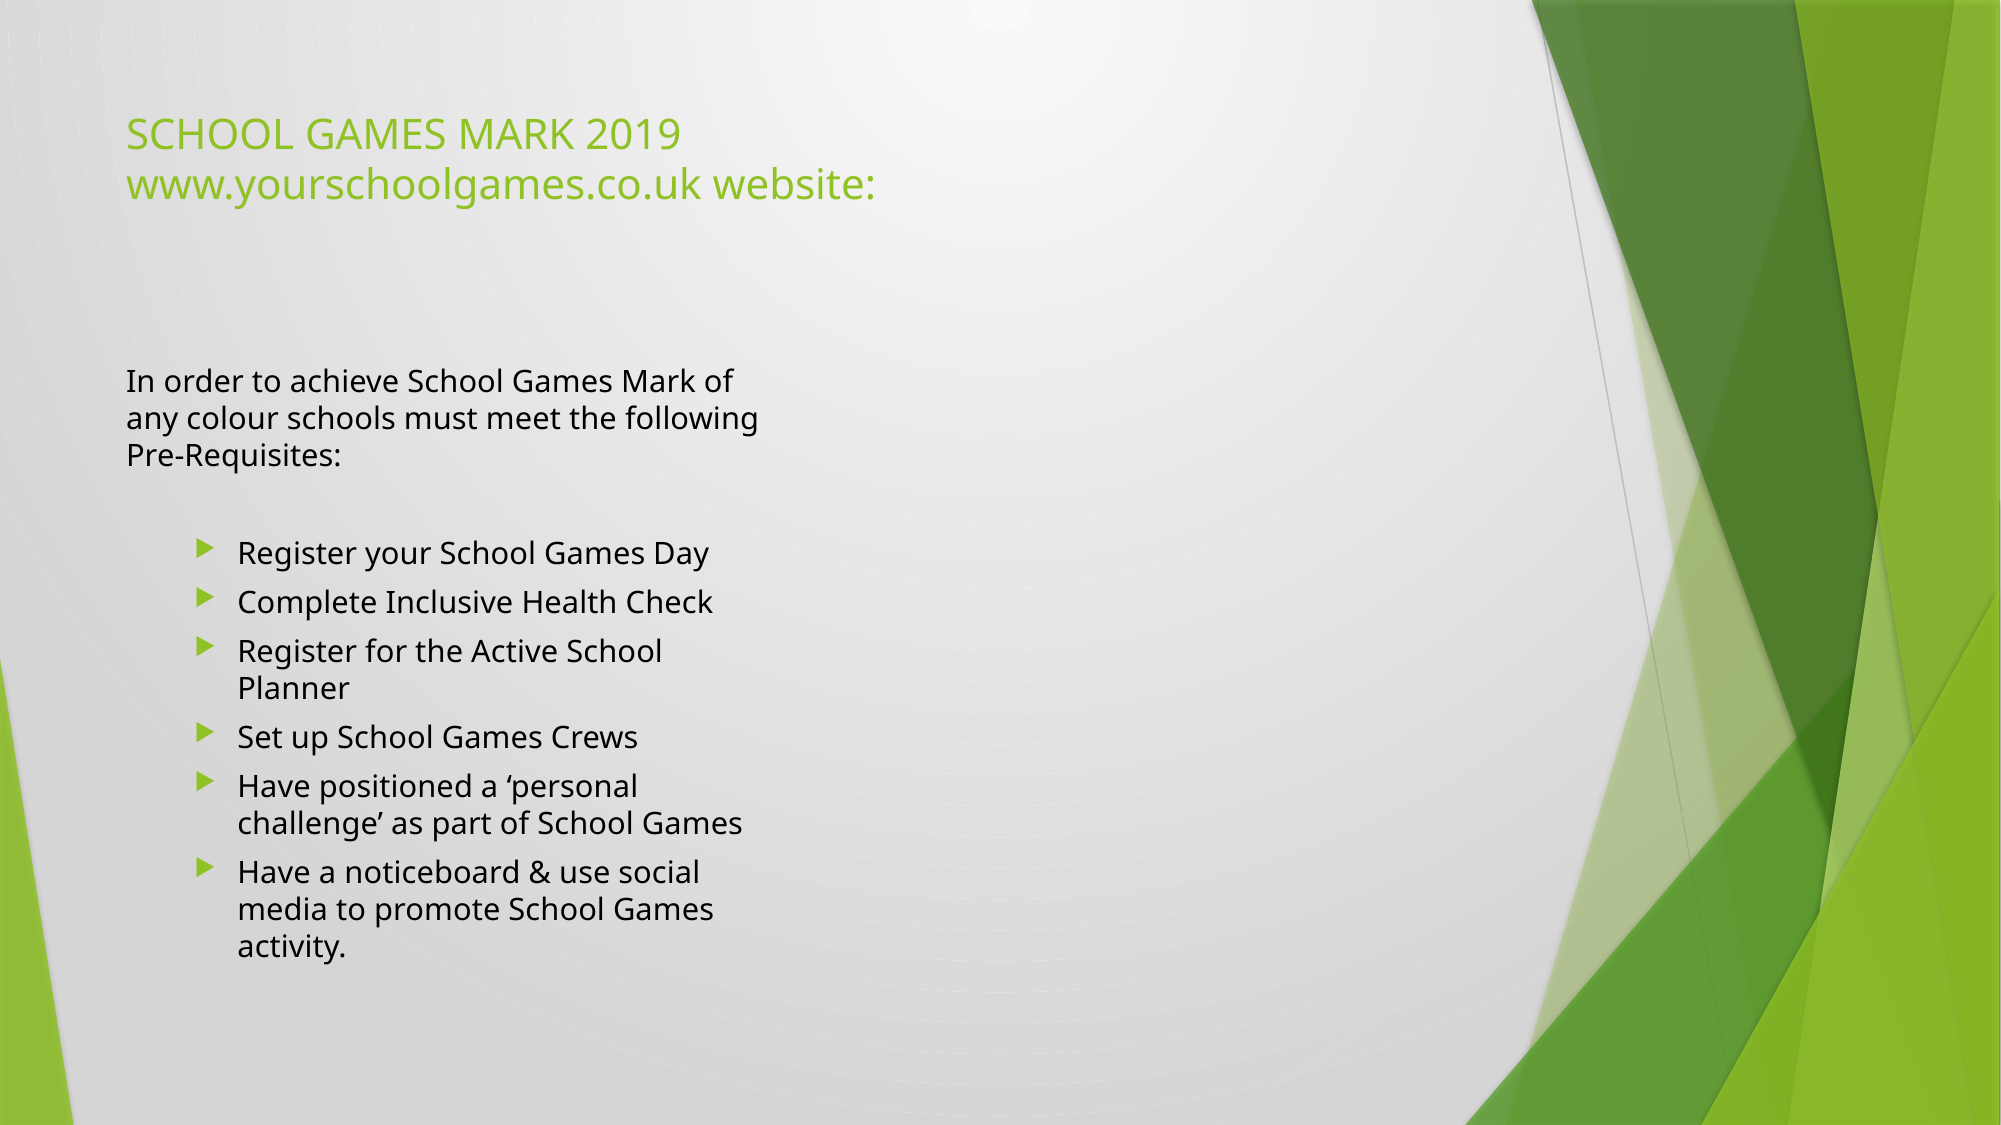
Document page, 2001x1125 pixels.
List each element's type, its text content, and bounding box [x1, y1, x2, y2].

list In order to achieve School Games Mark of any colour schools must meet the following Pre-Requisites: Register your School Games Day Complete Inclusive Health Check Register for the Active School Planner Set up School Games Crews Have positioned a ‘personal challenge’ as part of School Games Have a noticeboard & use social media to promote School Games activity. [111, 354, 798, 992]
title SCHOOL GAMES MARK 2019 www.yourschoolgames.co.uk website: [111, 99, 1522, 317]
